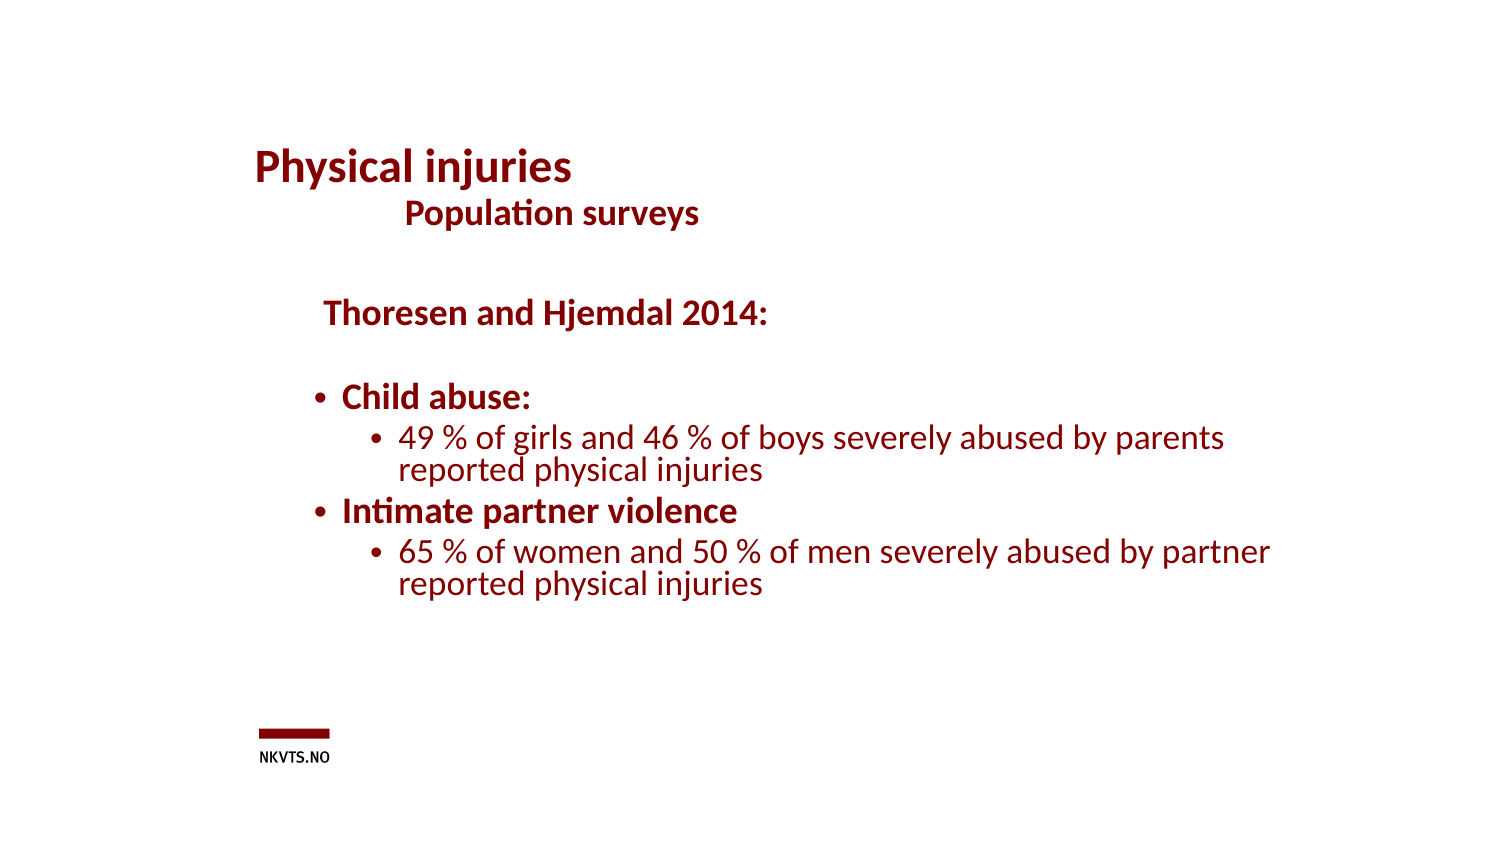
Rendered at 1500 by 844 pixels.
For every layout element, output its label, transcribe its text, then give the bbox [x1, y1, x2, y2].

picture [29, 716, 350, 844]
list Thoresen and Hjemdal 2014: Child abuse: 49 % of girls and 46 % of boys severely abused by parents reported physical injuries Intimate partner violence 65 % of women and 50 % of men severely abused by partner reported physical injuries [252, 295, 1314, 760]
title Physical injuries Population surveys [249, 54, 1311, 238]
